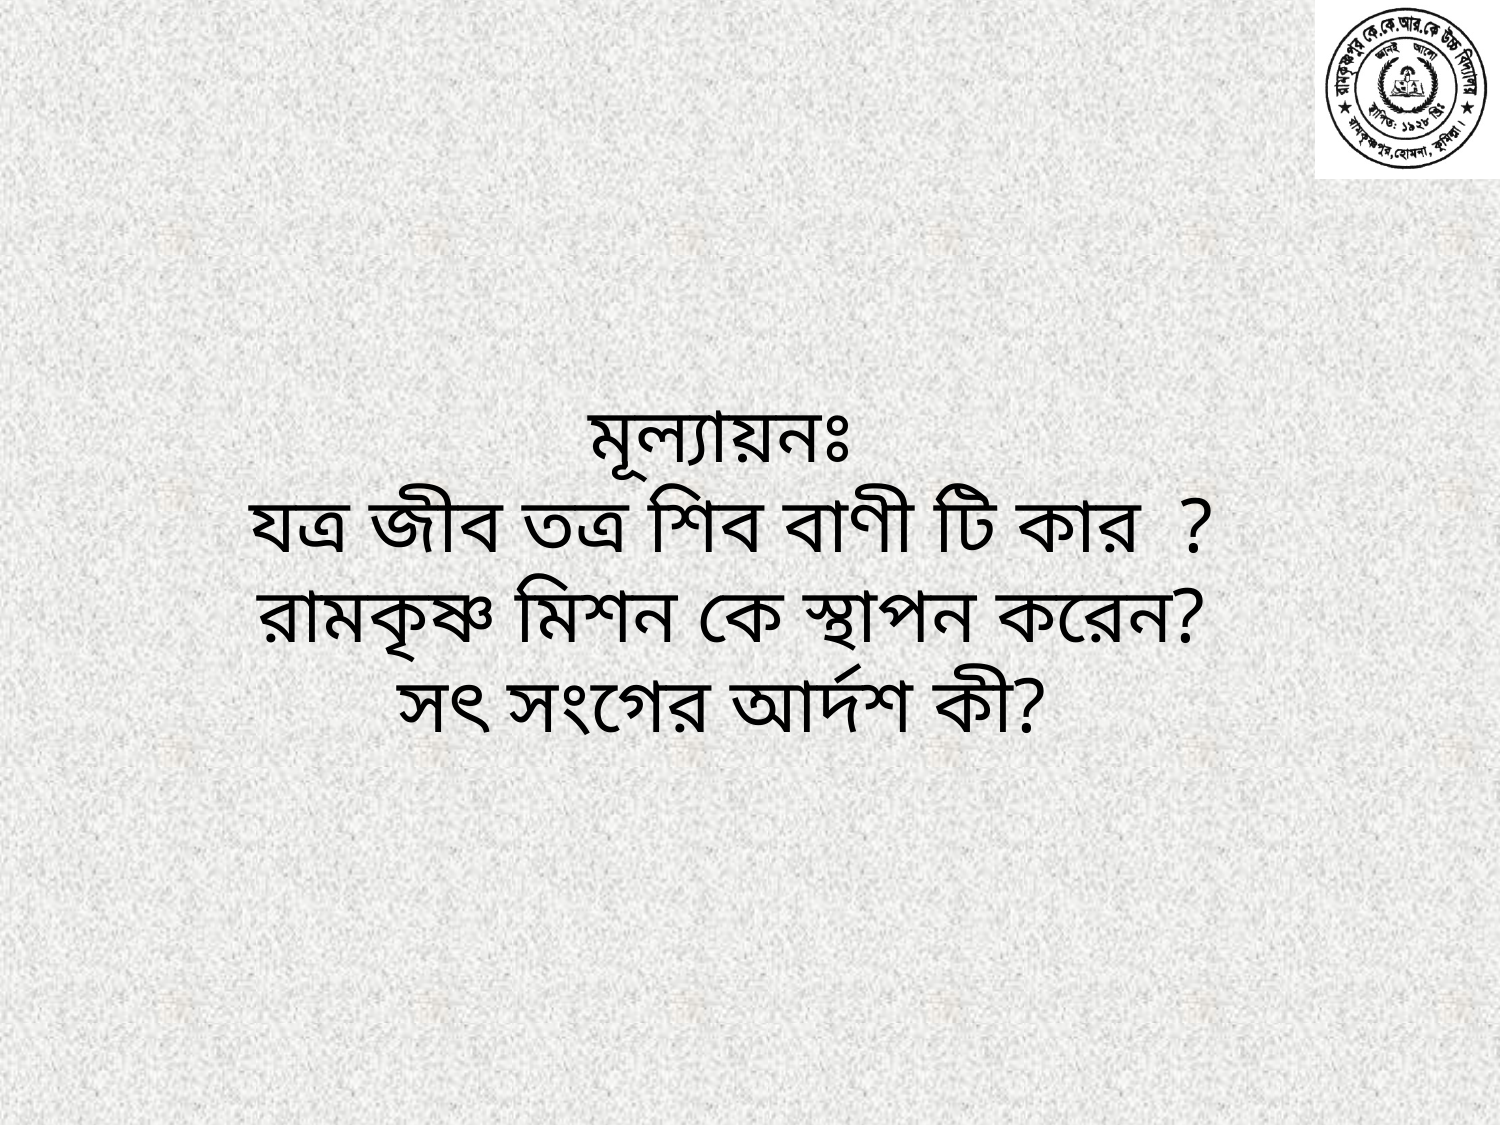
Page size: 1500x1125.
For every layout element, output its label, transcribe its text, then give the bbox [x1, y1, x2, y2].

text_box মূল্যায়নঃ যত্র জীব তত্র শিব বাণী টি কার ? রামকৃষ্ণ মিশন কে স্থাপন করেন? সৎ সংগের আর্দশ কী? [112, 199, 1350, 935]
picture [0, 0, 1500, 1125]
picture [1314, 0, 1500, 180]
